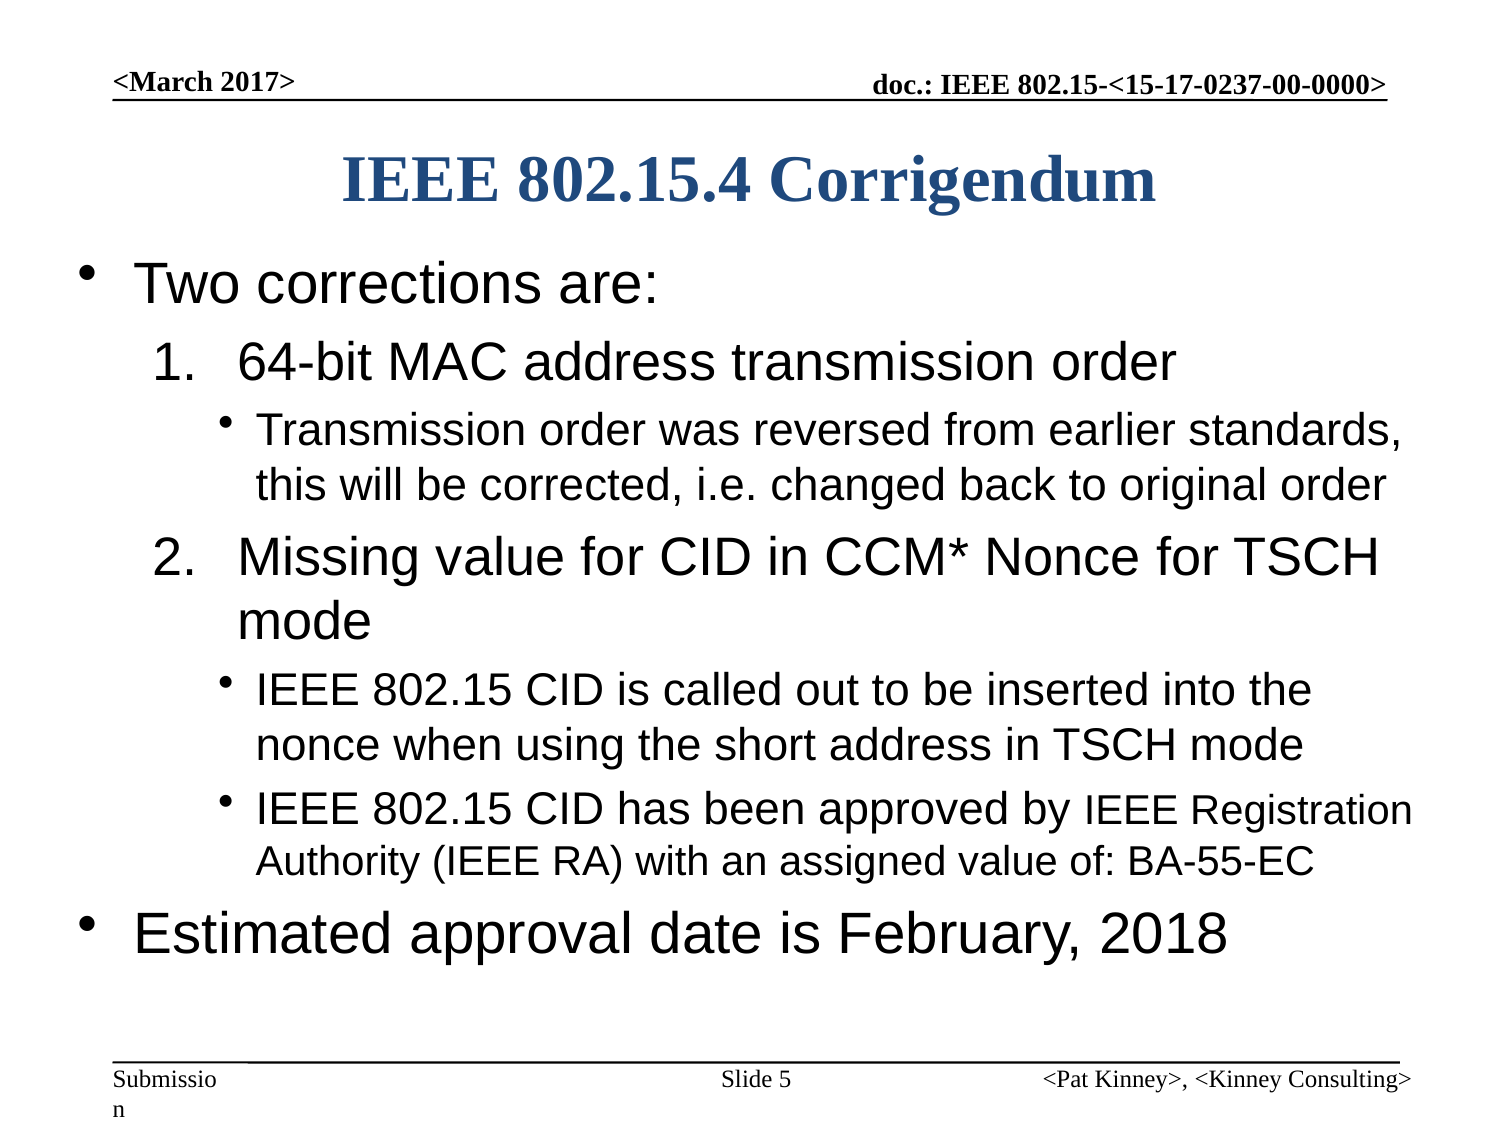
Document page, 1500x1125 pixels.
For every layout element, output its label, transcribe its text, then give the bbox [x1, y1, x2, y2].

title IEEE 802.15.4 Corrigendum [112, 87, 1388, 237]
slide_number Slide 5 [712, 1062, 800, 1093]
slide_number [112, 62, 375, 87]
list Two corrections are: 64-bit MAC address transmission order Transmission order was reversed from earlier standards, this will be corrected, i.e. changed back to original order Missing value for CID in CCM* Nonce for TSCH mode IEEE 802.15 CID is called out to be inserted into the nonce when using the short address in TSCH mode IEEE 802.15 CID has been approved by IEEE Registration Authority (IEEE RA) with an assigned value of: BA-55-EC Estimated approval date is February, 2018 [62, 237, 1438, 1013]
footer <Pat Kinney>, <Kinney Consulting> [900, 1062, 1413, 1093]
